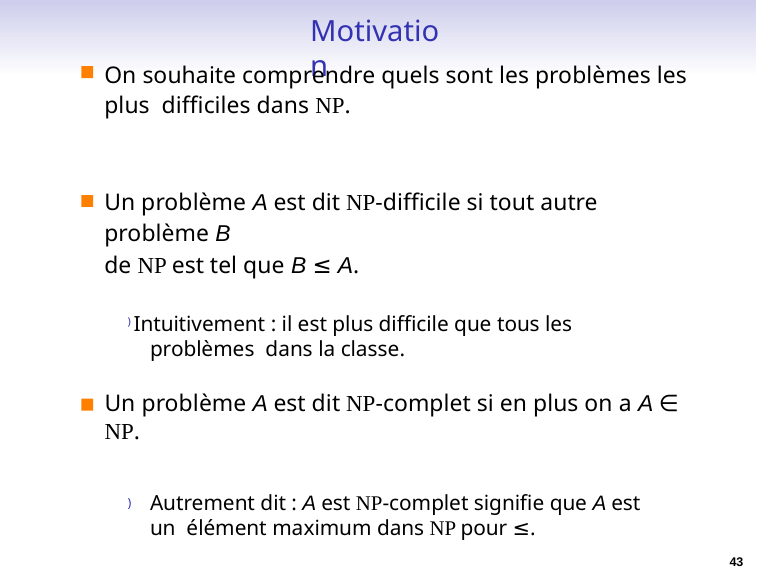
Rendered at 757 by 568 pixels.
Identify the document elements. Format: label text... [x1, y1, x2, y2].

text_box ) Intuitivement : il est plus difficile que tous les problèmes dans la classe. Un problème A est dit NP-complet si en plus on a A ∈ NP. [100, 308, 687, 444]
text_box Autrement dit : A est NP-complet signifie que A est un élément maximum dans NP pour ≤. [147, 488, 644, 540]
text_box [81, 195, 94, 207]
text_box [81, 398, 94, 411]
picture [0, 0, 756, 74]
text_box [81, 66, 94, 79]
text_box ) [125, 491, 141, 510]
text_box 43 [727, 552, 746, 568]
text_box Un problème A est dit NP-difficile si tout autre problème B de NP est tel que B ≤ A. [102, 182, 685, 278]
text_box On souhaite comprendre quels sont les problèmes les plus difficiles dans NP. [102, 53, 698, 118]
title Motivation [308, 9, 448, 53]
